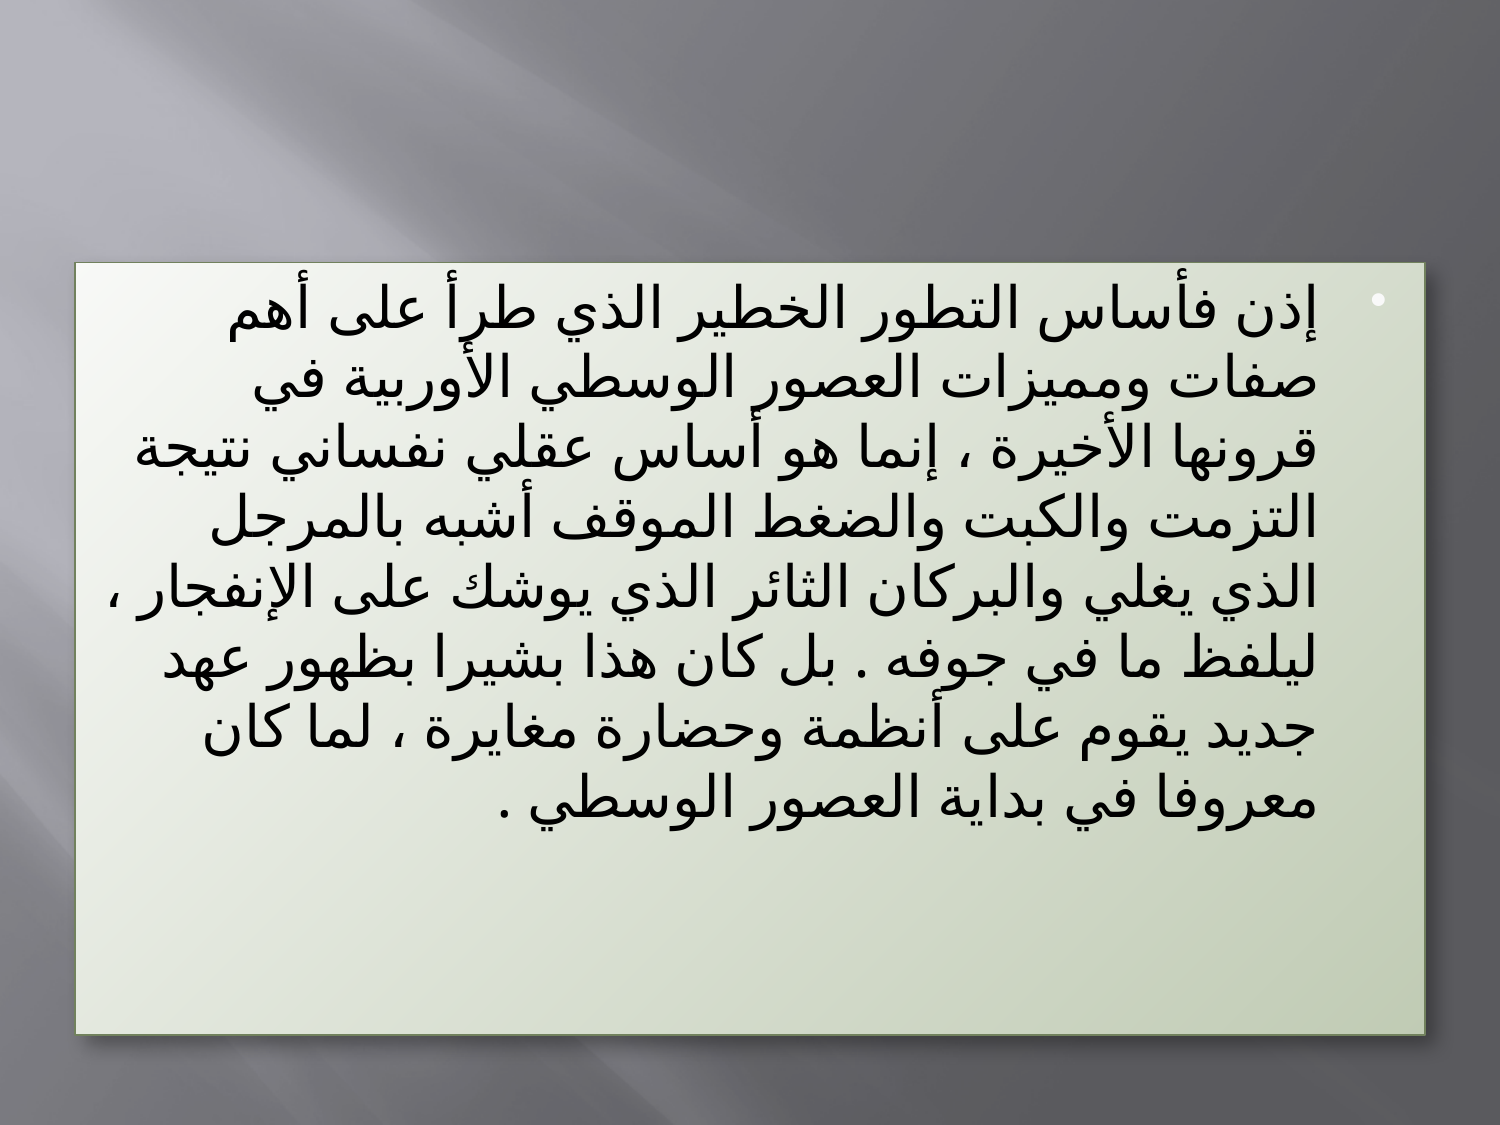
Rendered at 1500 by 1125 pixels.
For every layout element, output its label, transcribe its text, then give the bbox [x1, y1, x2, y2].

list إذن فأساس التطور الخطير الذي طرأ على أهم صفات ومميزات العصور الوسطي الأوربية في قرونها الأخيرة ، إنما هو أساس عقلي نفساني نتيجة التزمت والكبت والضغط الموقف أشبه بالمرجل الذي يغلي والبركان الثائر الذي يوشك على الإنفجار ، ليلفظ ما في جوفه . بل كان هذا بشيرا بظهور عهد جديد يقوم على أنظمة وحضارة مغايرة ، لما كان معروفا في بداية العصور الوسطي . [74, 262, 1426, 1036]
